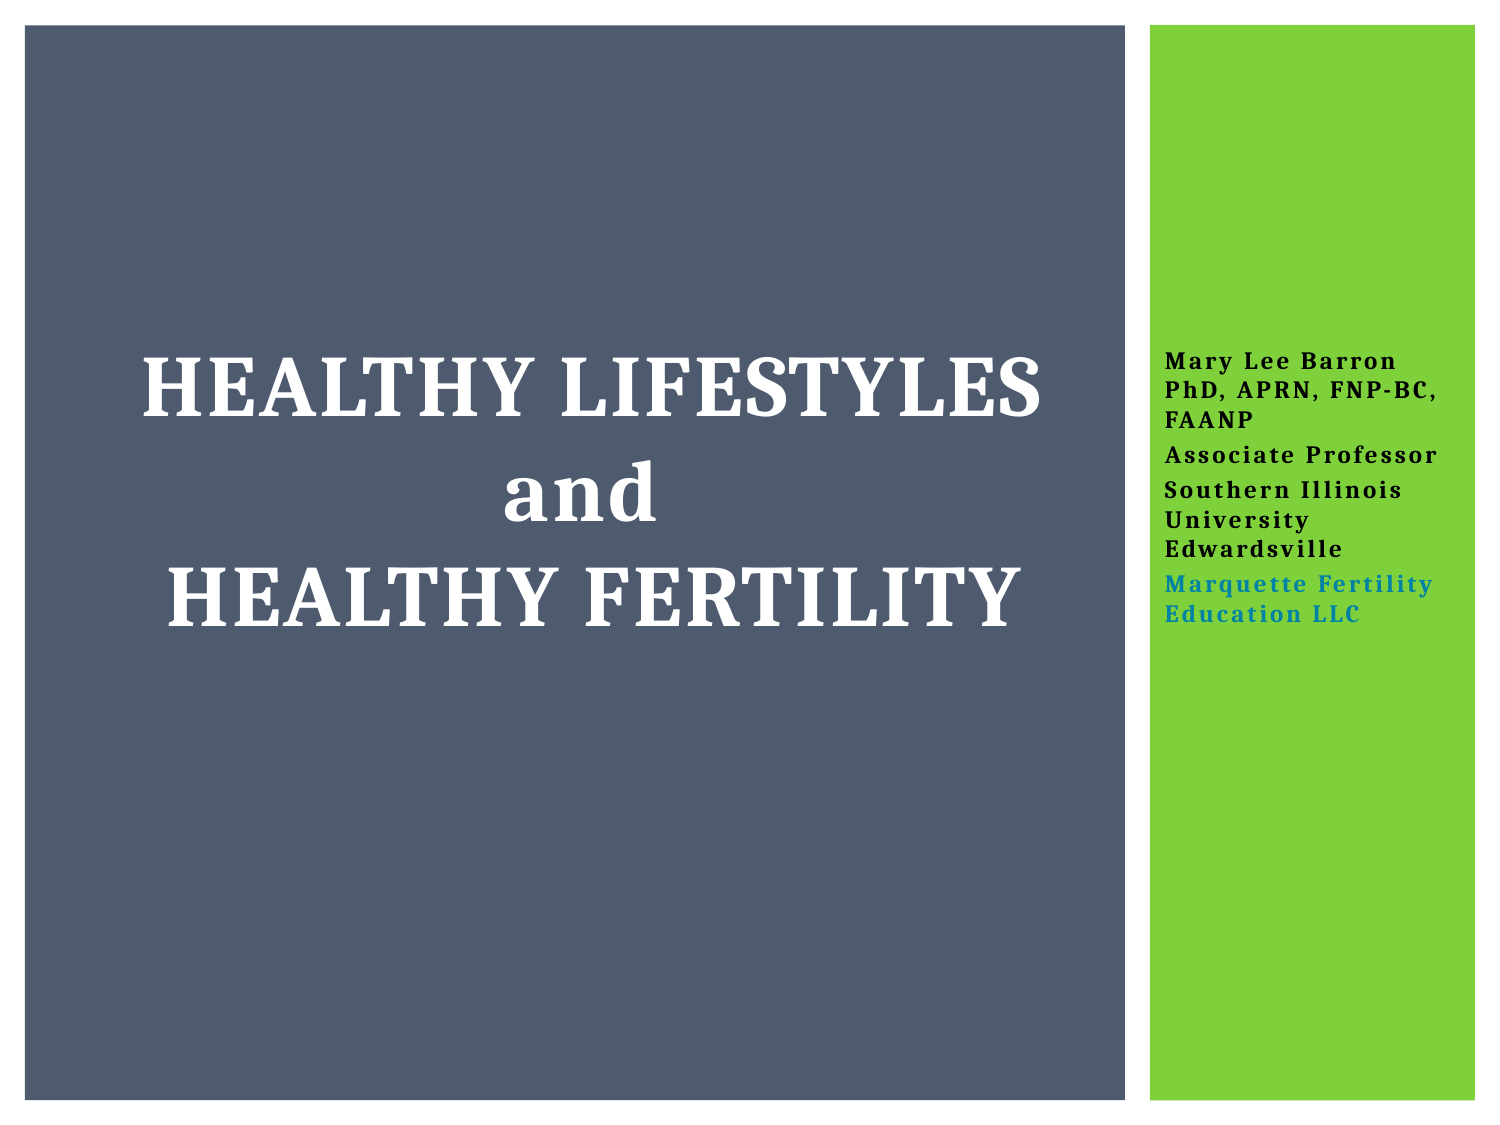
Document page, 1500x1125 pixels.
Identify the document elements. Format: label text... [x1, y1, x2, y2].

subtitle Mary Lee Barron PhD, APRN, FNP-BC, FAANP Associate Professor Southern Illinois University Edwardsville Marquette Fertility Education LLC [1149, 336, 1475, 637]
title Healthy Lifestyles and Healthy Fertility [75, 336, 1113, 637]
